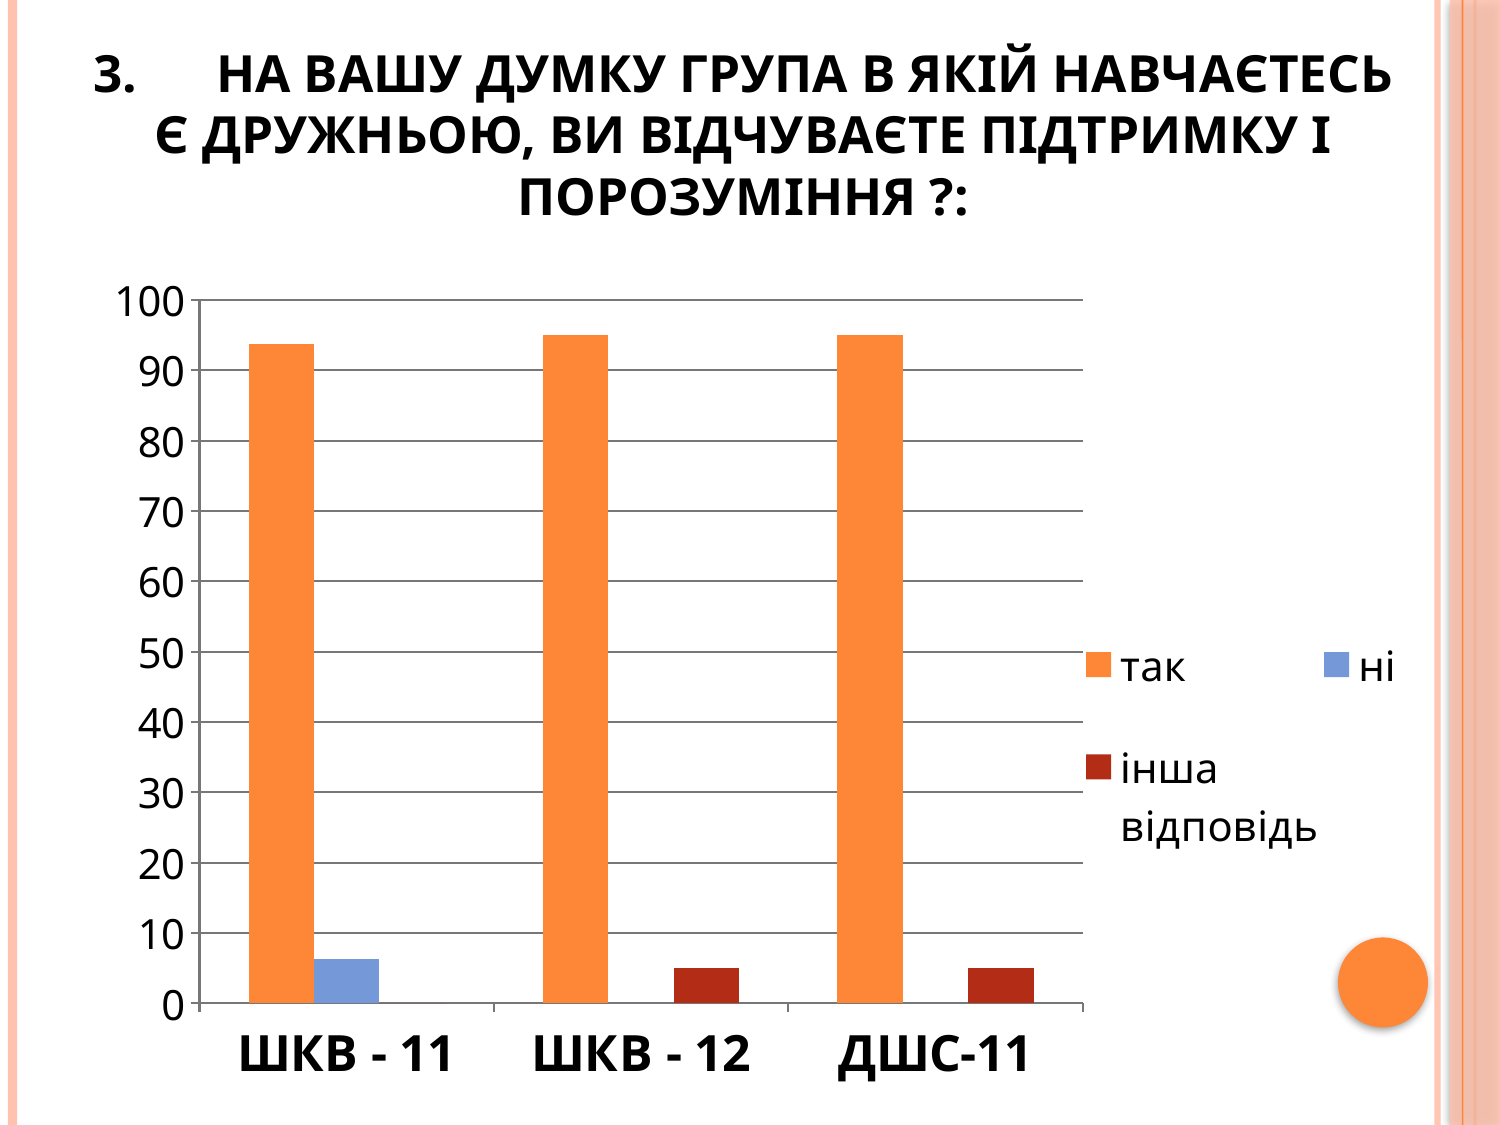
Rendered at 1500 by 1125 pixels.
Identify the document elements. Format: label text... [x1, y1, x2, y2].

title 3. На Вашу думку група в якій навчаєтесь є дружньою, Ви відчуваєте підтримку і порозуміння ?: [75, 30, 1412, 233]
chart [87, 266, 1402, 1088]
